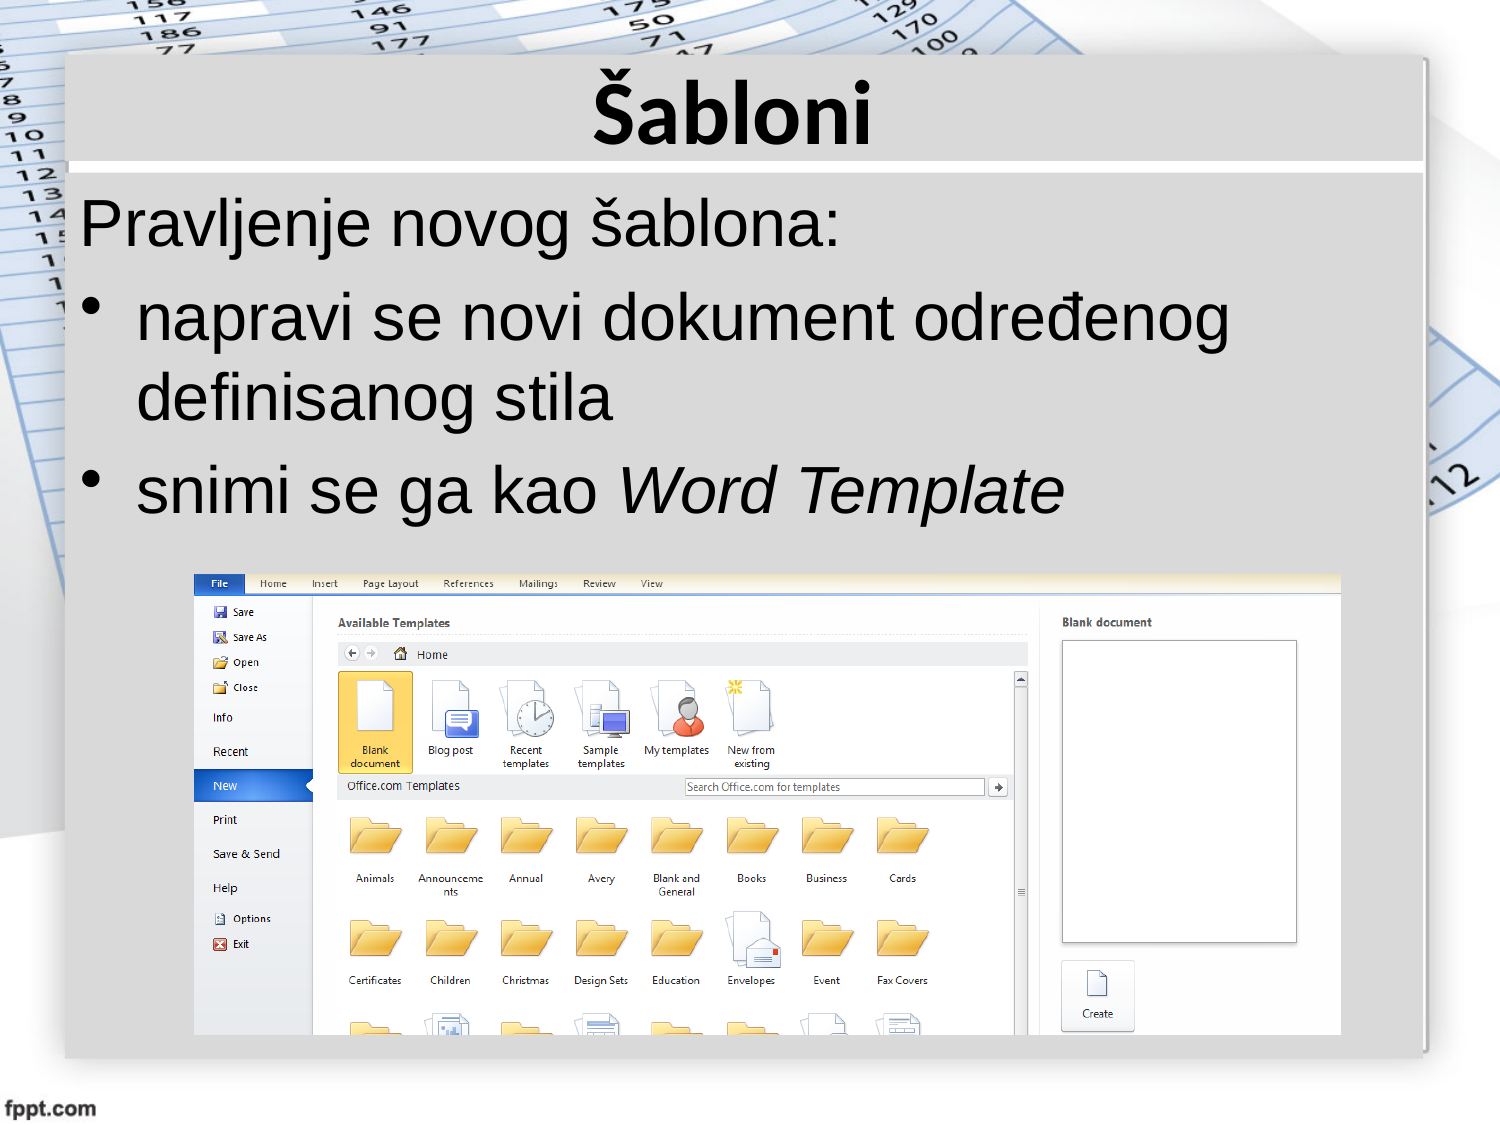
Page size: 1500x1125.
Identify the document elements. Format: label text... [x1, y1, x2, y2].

title Šabloni [64, 54, 1424, 161]
list Pravljenje novog šablona: napravi se novi dokument određenog definisanog stila snimi se ga kao Word Template [64, 172, 1424, 1059]
picture [0, 0, 1500, 1125]
